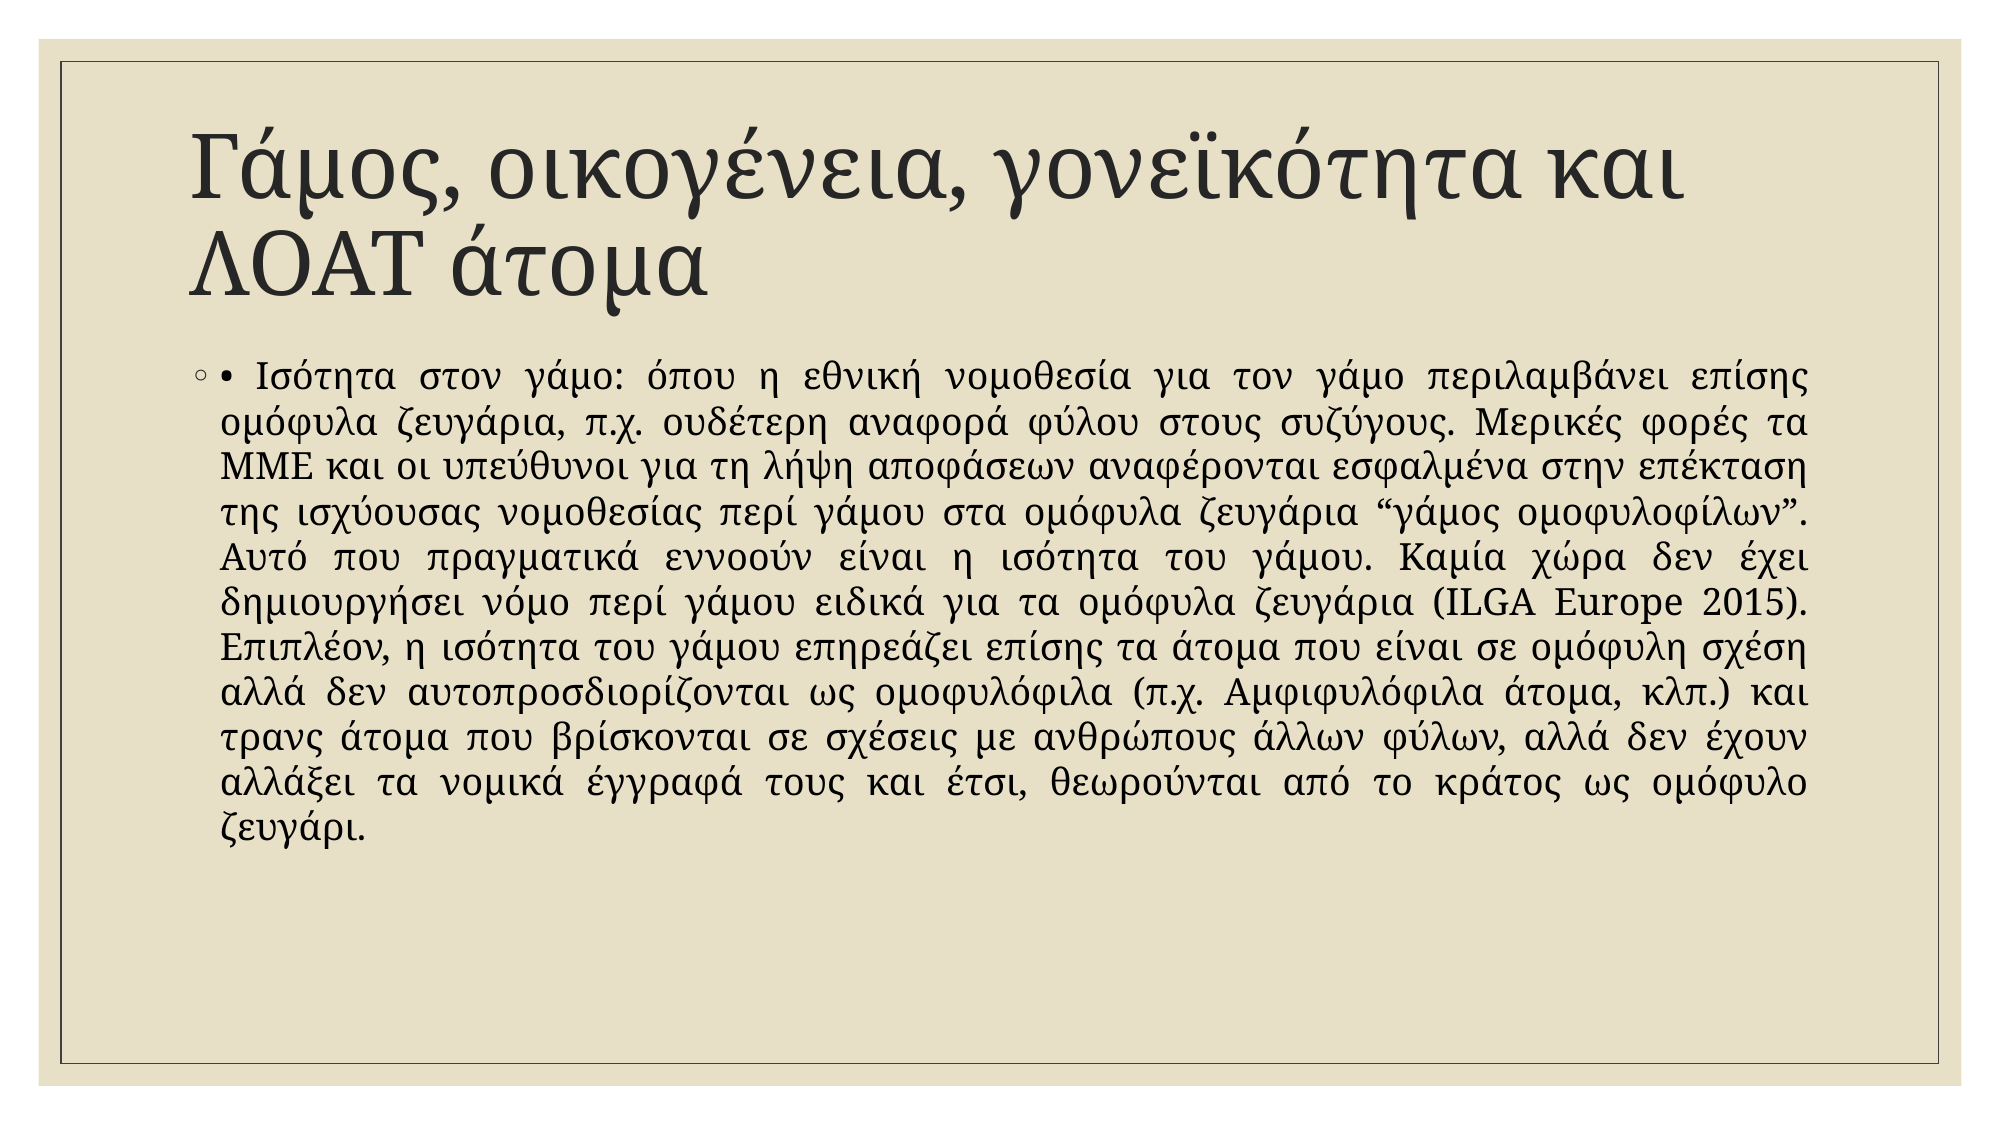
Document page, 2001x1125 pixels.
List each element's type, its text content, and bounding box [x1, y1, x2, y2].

title Γάμος, οικογένεια, γονεϊκότητα και ΛΟΑΤ άτομα [174, 105, 1825, 331]
list • Ισότητα στον γάμο: όπου η εθνική νομοθεσία για τον γάμο περιλαμβάνει επίσης ομόφυλα ζευγάρια, π.χ. ουδέτερη αναφορά φύλου στους συζύγους. Μερικές φορές τα ΜΜΕ και οι υπεύθυνοι για τη λήψη αποφάσεων αναφέρονται εσφαλμένα στην επέκταση της ισχύουσας νομοθεσίας περί γάμου στα ομόφυλα ζευγάρια “γάμος ομοφυλοφίλων”. Αυτό που πραγματικά εννοούν είναι η ισότητα του γάμου. Καμία χώρα δεν έχει δημιουργήσει νόμο περί γάμου ειδικά για τα ομόφυλα ζευγάρια (ILGA Europe 2015). Επιπλέον, η ισότητα του γάμου επηρεάζει επίσης τα άτομα που είναι σε ομόφυλη σχέση αλλά δεν αυτοπροσδιορίζονται ως ομοφυλόφιλα (π.χ. Αμφιφυλόφιλα άτομα, κλπ.) και τρανς άτομα που βρίσκονται σε σχέσεις με ανθρώπους άλλων φύλων, αλλά δεν έχουν αλλάξει τα νομικά έγγραφά τους και έτσι, θεωρούνται από το κράτος ως ομόφυλο ζευγάρι. [174, 345, 1825, 990]
